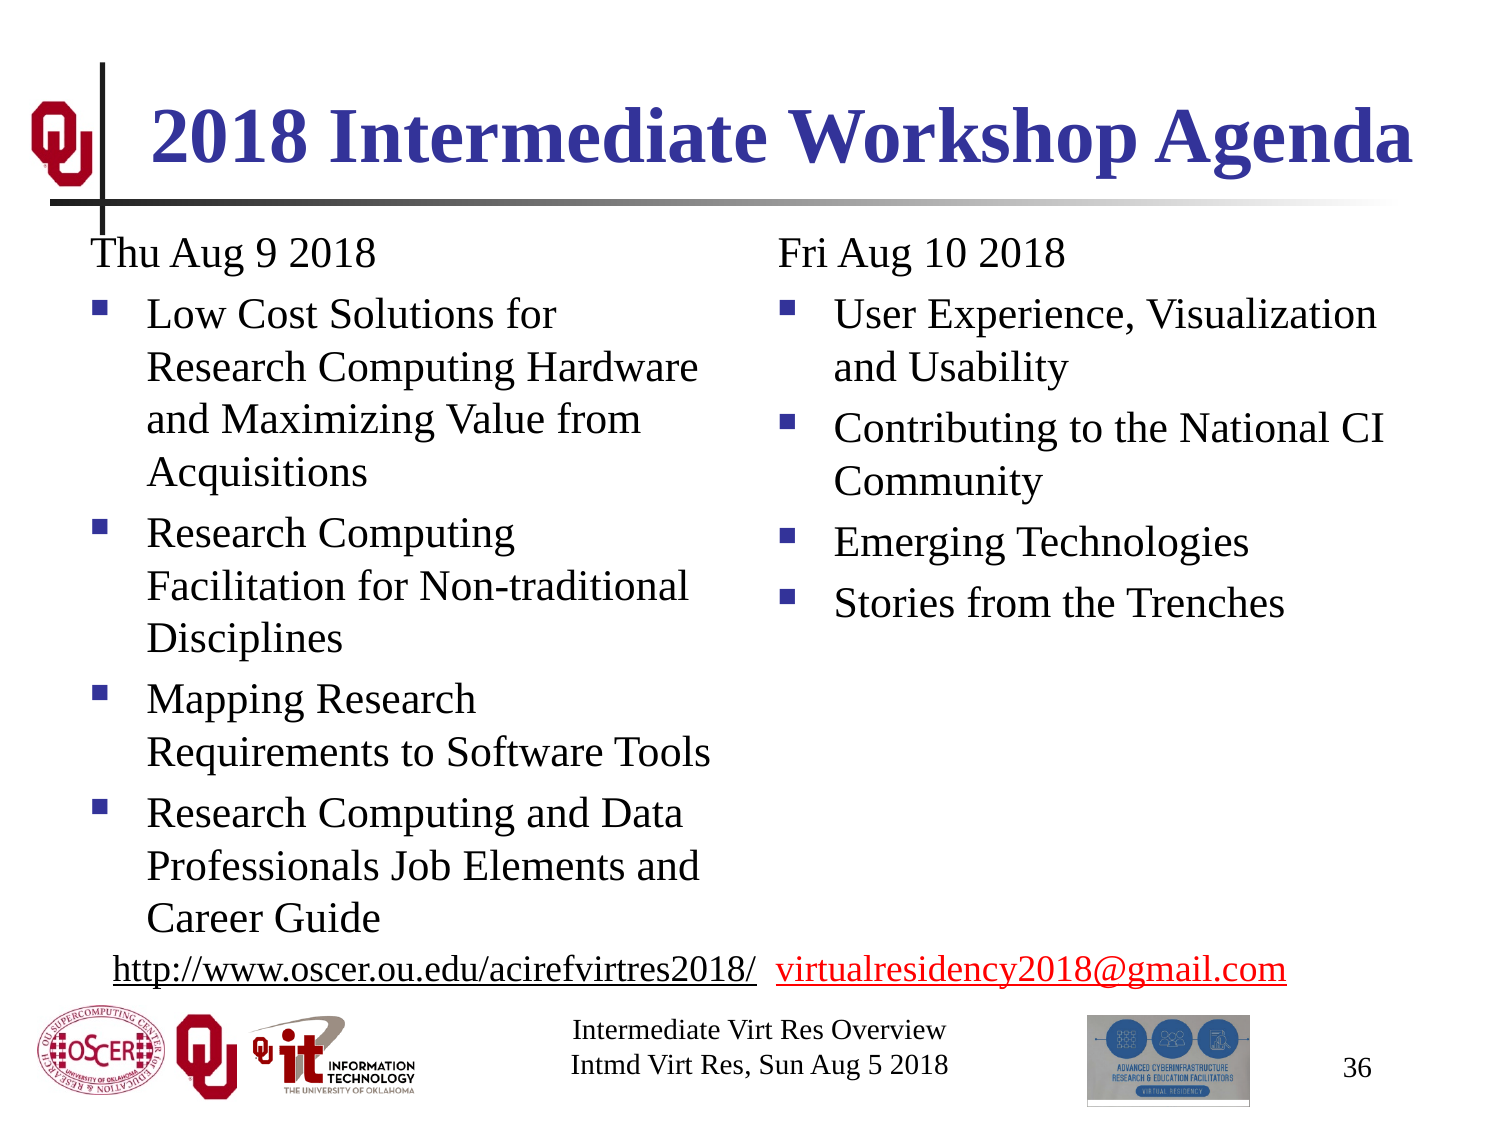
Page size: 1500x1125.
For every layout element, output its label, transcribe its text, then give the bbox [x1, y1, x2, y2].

picture [29, 99, 94, 189]
list Thu Aug 9 2018 Low Cost Solutions for Research Computing Hardware and Maximizing Value from Acquisitions Research Computing Facilitation for Non-traditional Disciplines Mapping Research Requirements to Software Tools Research Computing and Data Professionals Job Elements and Career Guide [74, 216, 738, 936]
slide_number 36 [1174, 1015, 1388, 1091]
title 2018 Intermediate Workshop Agenda [124, 74, 1442, 187]
text_box http://www.oscer.ou.edu/acirefvirtres2018/ virtualresidency2018@gmail.com [12, 936, 1388, 997]
picture [174, 1005, 425, 1104]
list Fri Aug 10 2018 User Experience, Visualization and Usability Contributing to the National CI Community Emerging Technologies Stories from the Trenches [762, 216, 1426, 980]
footer Intermediate Virt Res Overview Intmd Virt Res, Sun Aug 5 2018 [431, 1012, 1088, 1088]
picture [37, 1005, 165, 1095]
picture [1087, 1015, 1250, 1099]
